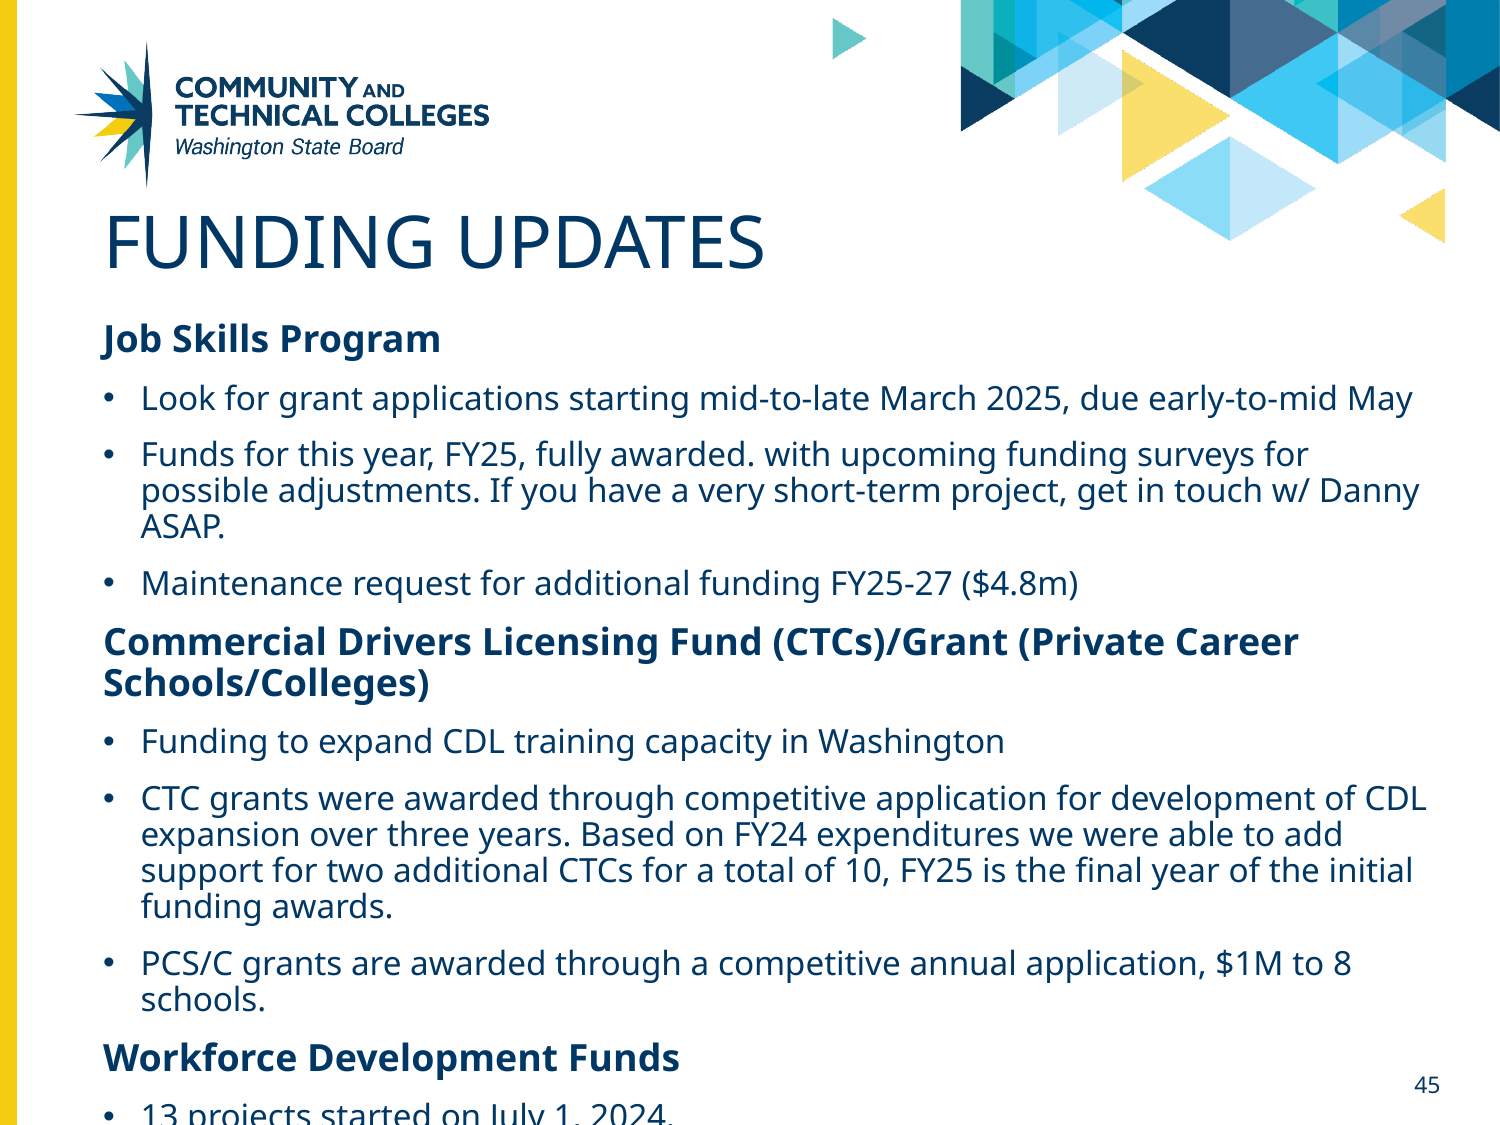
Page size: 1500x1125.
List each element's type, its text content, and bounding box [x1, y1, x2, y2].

list Job Skills Program Look for grant applications starting mid-to-late March 2025, due early-to-mid May Funds for this year, FY25, fully awarded. with upcoming funding surveys for possible adjustments. If you have a very short-term project, get in touch w/ Danny ASAP. Maintenance request for additional funding FY25-27 ($4.8m) Commercial Drivers Licensing Fund (CTCs)/Grant (Private Career Schools/Colleges) Funding to expand CDL training capacity in Washington CTC grants were awarded through competitive application for development of CDL expansion over three years. Based on FY24 expenditures we were able to add support for two additional CTCs for a total of 10, FY25 is the final year of the initial funding awards. PCS/C grants are awarded through a competitive annual application, $1M to 8 schools. Workforce Development Funds 13 projects started on July 1, 2024. 2 of the projects funded met the new "Invest in Washington" funding criteria supporting manufacturing & production occupations. [88, 312, 1456, 1085]
picture [832, 0, 1500, 243]
picture [17, 25, 557, 228]
title funding Updates [88, 198, 1456, 282]
slide_number 45 [1378, 1063, 1456, 1103]
